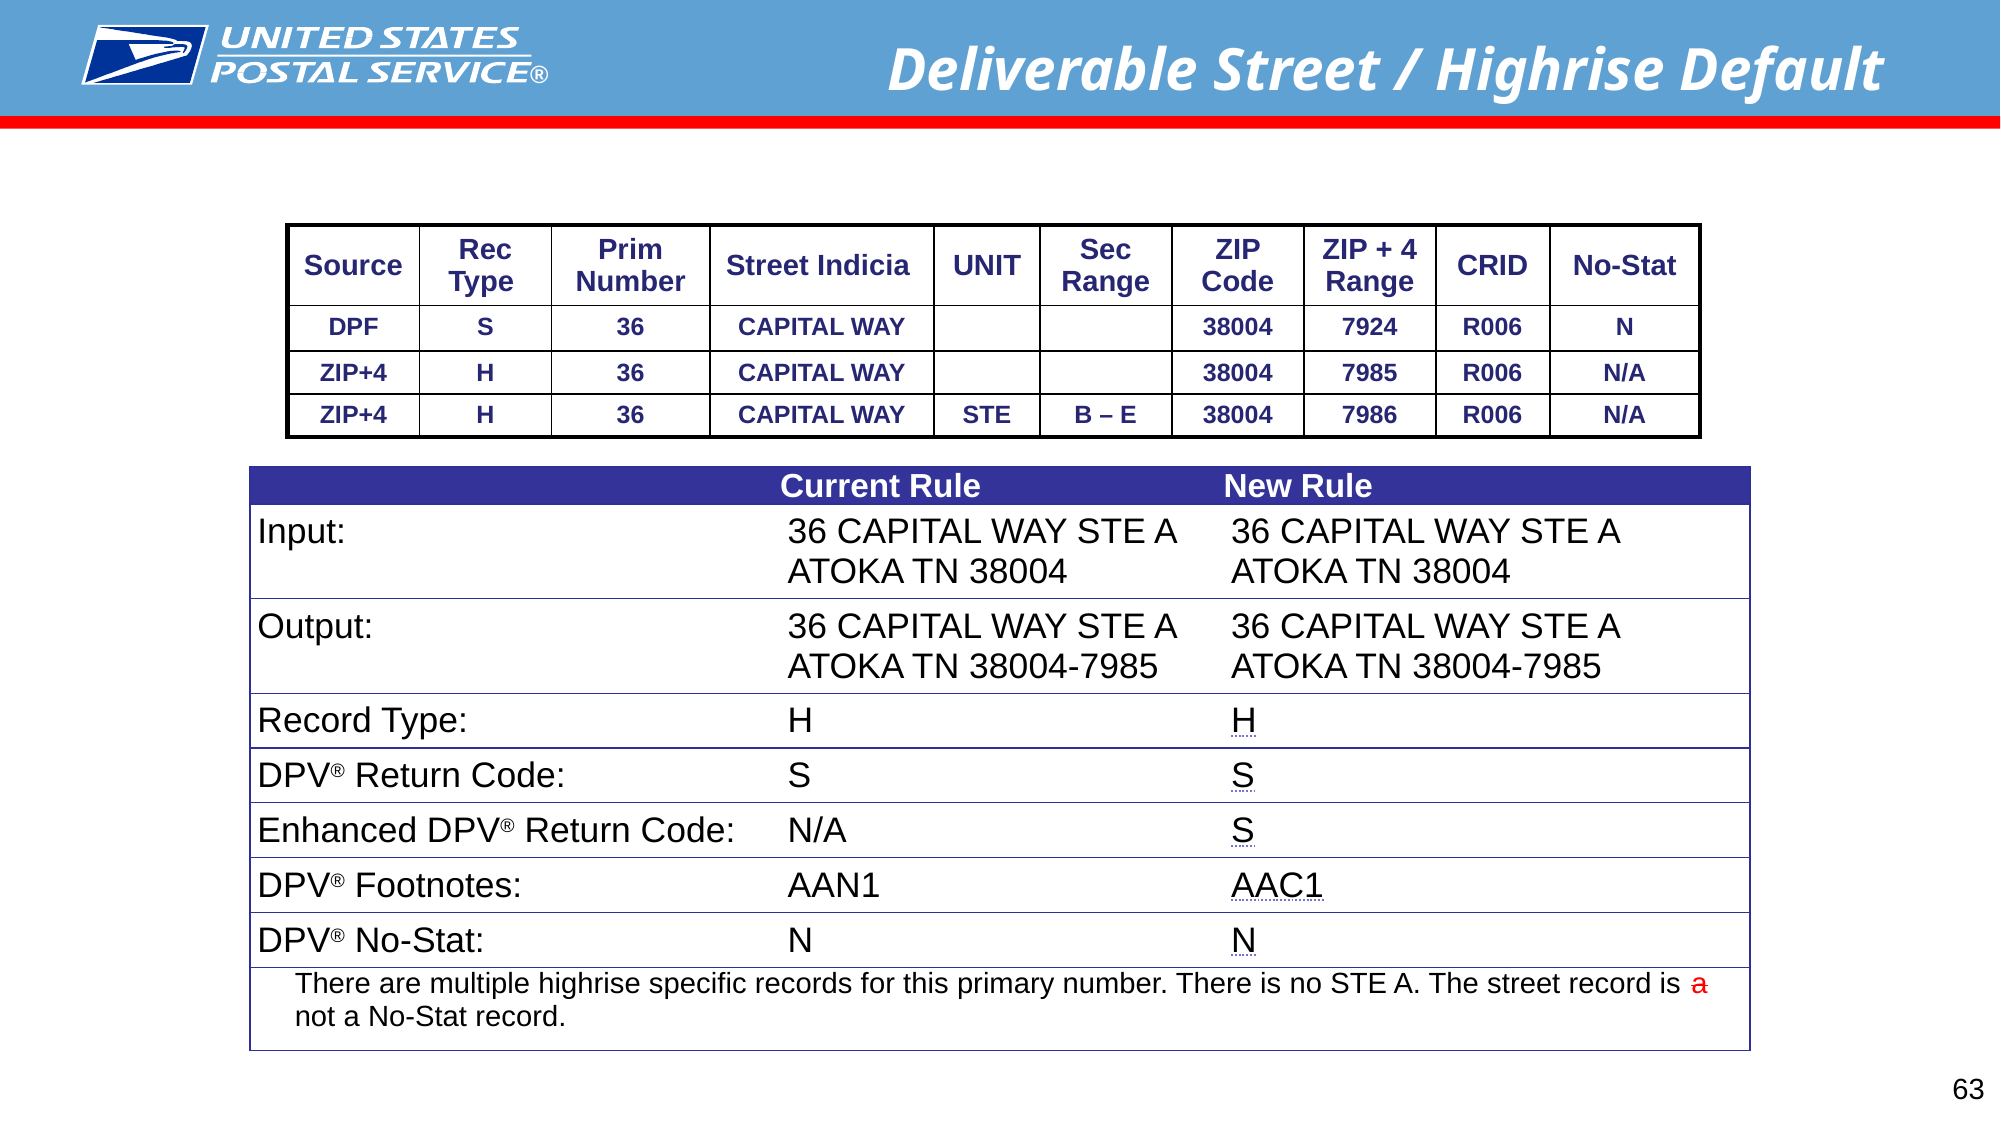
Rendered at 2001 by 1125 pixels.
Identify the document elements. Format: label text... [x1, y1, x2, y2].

table_cell CAPITAL WAY [711, 306, 933, 350]
table_cell N [1551, 306, 1698, 350]
table_header Sec Range [1041, 227, 1171, 305]
table_cell R006 [1437, 395, 1549, 435]
table_cell [935, 306, 1039, 350]
table_cell [935, 352, 1039, 393]
table_cell R006 [1437, 306, 1549, 350]
table_cell DPF [290, 306, 419, 350]
table_cell H [420, 395, 551, 435]
table_header UNIT [935, 227, 1039, 305]
table_cell 38004 [1173, 306, 1303, 350]
table_cell N/A [1551, 352, 1698, 393]
table_cell 36 CAPITAL WAY STE A ATOKA TN 38004 [1224, 505, 1749, 598]
table_cell S [420, 306, 551, 350]
table_cell 36 [552, 395, 709, 435]
table_cell H [420, 352, 551, 393]
table_cell S [1224, 803, 1749, 857]
slide_number 63 [1616, 1062, 2000, 1125]
table_cell 36 CAPITAL WAY STE A ATOKA TN 38004-7985 [780, 599, 1224, 693]
table_cell S [780, 749, 1224, 802]
table_cell There are multiple highrise specific records for this primary number. There is no STE A. The street record is a not a No-Stat record. [251, 968, 1749, 1050]
table_cell H [780, 694, 1224, 747]
table_header No-Stat [1551, 227, 1698, 305]
table_cell 36 [552, 352, 709, 393]
table_cell N [1224, 913, 1749, 967]
table_cell STE [935, 395, 1039, 435]
table_cell Record Type: [251, 694, 780, 747]
table_cell H [1224, 694, 1749, 747]
table_cell R006 [1437, 352, 1549, 393]
text_box Deliverable Street / Highrise Default [300, 24, 1900, 113]
table_header Current Rule [780, 468, 1224, 503]
table_cell AAN1 [780, 858, 1224, 912]
table_cell N/A [1551, 395, 1698, 435]
table_cell AAC1 [1224, 858, 1749, 912]
table_cell Output: [251, 599, 780, 693]
table_cell 38004 [1173, 395, 1303, 435]
table_cell Enhanced DPV® Return Code: [251, 803, 780, 857]
table_header Source [290, 227, 419, 305]
table_header Rec Type [420, 227, 551, 305]
table_header [251, 468, 780, 503]
table_cell DPV® No-Stat: [251, 913, 780, 967]
table_cell 36 [552, 306, 709, 350]
table_cell Input: [251, 505, 780, 598]
table_cell 38004 [1173, 352, 1303, 393]
table_cell [1041, 306, 1171, 350]
table_cell 7986 [1305, 395, 1435, 435]
table_header Prim Number [552, 227, 709, 305]
table_cell S [1224, 749, 1749, 802]
table_cell DPV® Footnotes: [251, 858, 780, 912]
table_header Street Indicia [711, 227, 933, 305]
table_cell CAPITAL WAY [711, 352, 933, 393]
table_header New Rule [1224, 468, 1749, 503]
table_cell [1041, 352, 1171, 393]
table_cell 7985 [1305, 352, 1435, 393]
table_cell N/A [780, 803, 1224, 857]
table_header CRID [1437, 227, 1549, 305]
table_cell N [780, 913, 1224, 967]
table_cell 36 CAPITAL WAY STE A ATOKA TN 38004-7985 [1224, 599, 1749, 693]
table_header ZIP + 4 Range [1305, 227, 1435, 305]
table_cell 7924 [1305, 306, 1435, 350]
table_header ZIP Code [1173, 227, 1303, 305]
table_cell CAPITAL WAY [711, 395, 933, 435]
table_cell ZIP+4 [290, 395, 419, 435]
table_cell 36 CAPITAL WAY STE A ATOKA TN 38004 [780, 505, 1224, 598]
table_cell B – E [1041, 395, 1171, 435]
table_cell ZIP+4 [290, 352, 419, 393]
table_cell DPV® Return Code: [251, 749, 780, 802]
